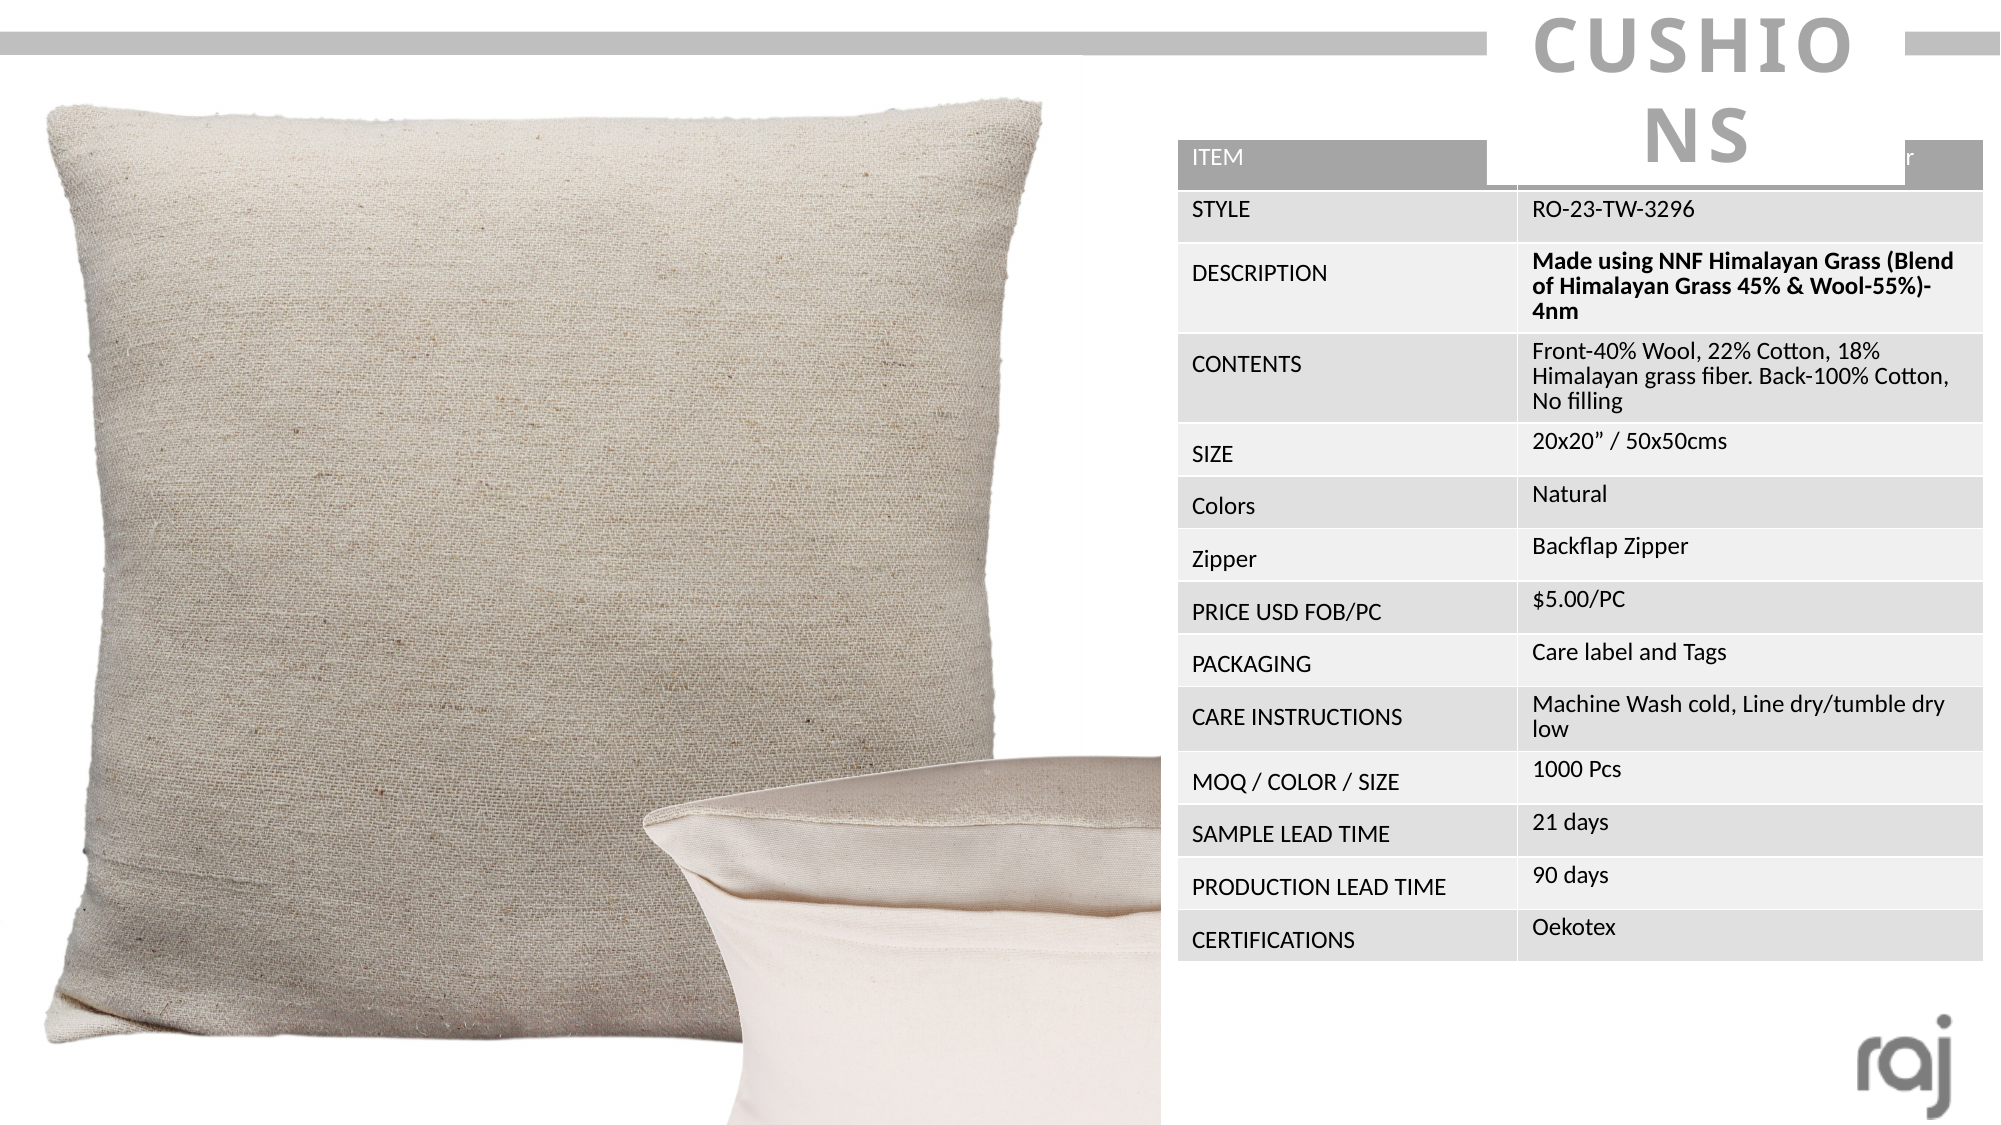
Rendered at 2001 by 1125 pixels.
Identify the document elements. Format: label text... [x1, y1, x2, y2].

table_cell 1000 Pcs [1518, 752, 1983, 803]
table_cell SAMPLE LEAD TIME [1178, 805, 1517, 856]
table_cell DESCRIPTION [1178, 244, 1517, 332]
table_cell PRODUCTION LEAD TIME [1178, 858, 1517, 909]
table_cell Made using NNF Himalayan Grass (Blend of Himalayan Grass 45% & Wool-55%)-4nm [1518, 244, 1983, 332]
text_box [1905, 31, 2000, 56]
table_cell Front-40% Wool, 22% Cotton, 18% Himalayan grass fiber. Back-100% Cotton, No filling [1518, 334, 1983, 422]
table_cell Machine Wash cold, Line dry/tumble dry low [1518, 687, 1983, 751]
table_cell PACKAGING [1178, 635, 1517, 686]
table_header Decorative handwoven Cushion cover [1518, 140, 1983, 190]
text_box [0, 31, 1486, 56]
table_cell Natural [1518, 477, 1983, 528]
picture [1857, 1013, 1953, 1120]
text_box CUSHIONS [1486, 0, 1905, 185]
picture [0, 55, 1161, 1125]
table_cell $5.00/PC [1518, 582, 1983, 633]
table_cell 21 days [1518, 805, 1983, 856]
table_cell Colors [1178, 477, 1517, 528]
table_cell 90 days [1518, 858, 1983, 909]
table_cell MOQ / COLOR / SIZE [1178, 752, 1517, 803]
table_cell Backflap Zipper [1518, 529, 1983, 580]
table_cell RO-23-TW-3296 [1518, 192, 1983, 242]
table_cell STYLE [1178, 192, 1517, 242]
table_cell CERTIFICATIONS [1178, 910, 1517, 961]
table_cell 20x20” / 50x50cms [1518, 424, 1983, 475]
table_cell Oekotex [1518, 910, 1983, 961]
table_cell Zipper [1178, 529, 1517, 580]
table_cell PRICE USD FOB/PC [1178, 582, 1517, 633]
table_cell Care label and Tags [1518, 635, 1983, 686]
table_cell SIZE [1178, 424, 1517, 475]
table_header ITEM [1178, 140, 1517, 190]
table_cell CARE INSTRUCTIONS [1178, 687, 1517, 751]
table_cell CONTENTS [1178, 334, 1517, 422]
